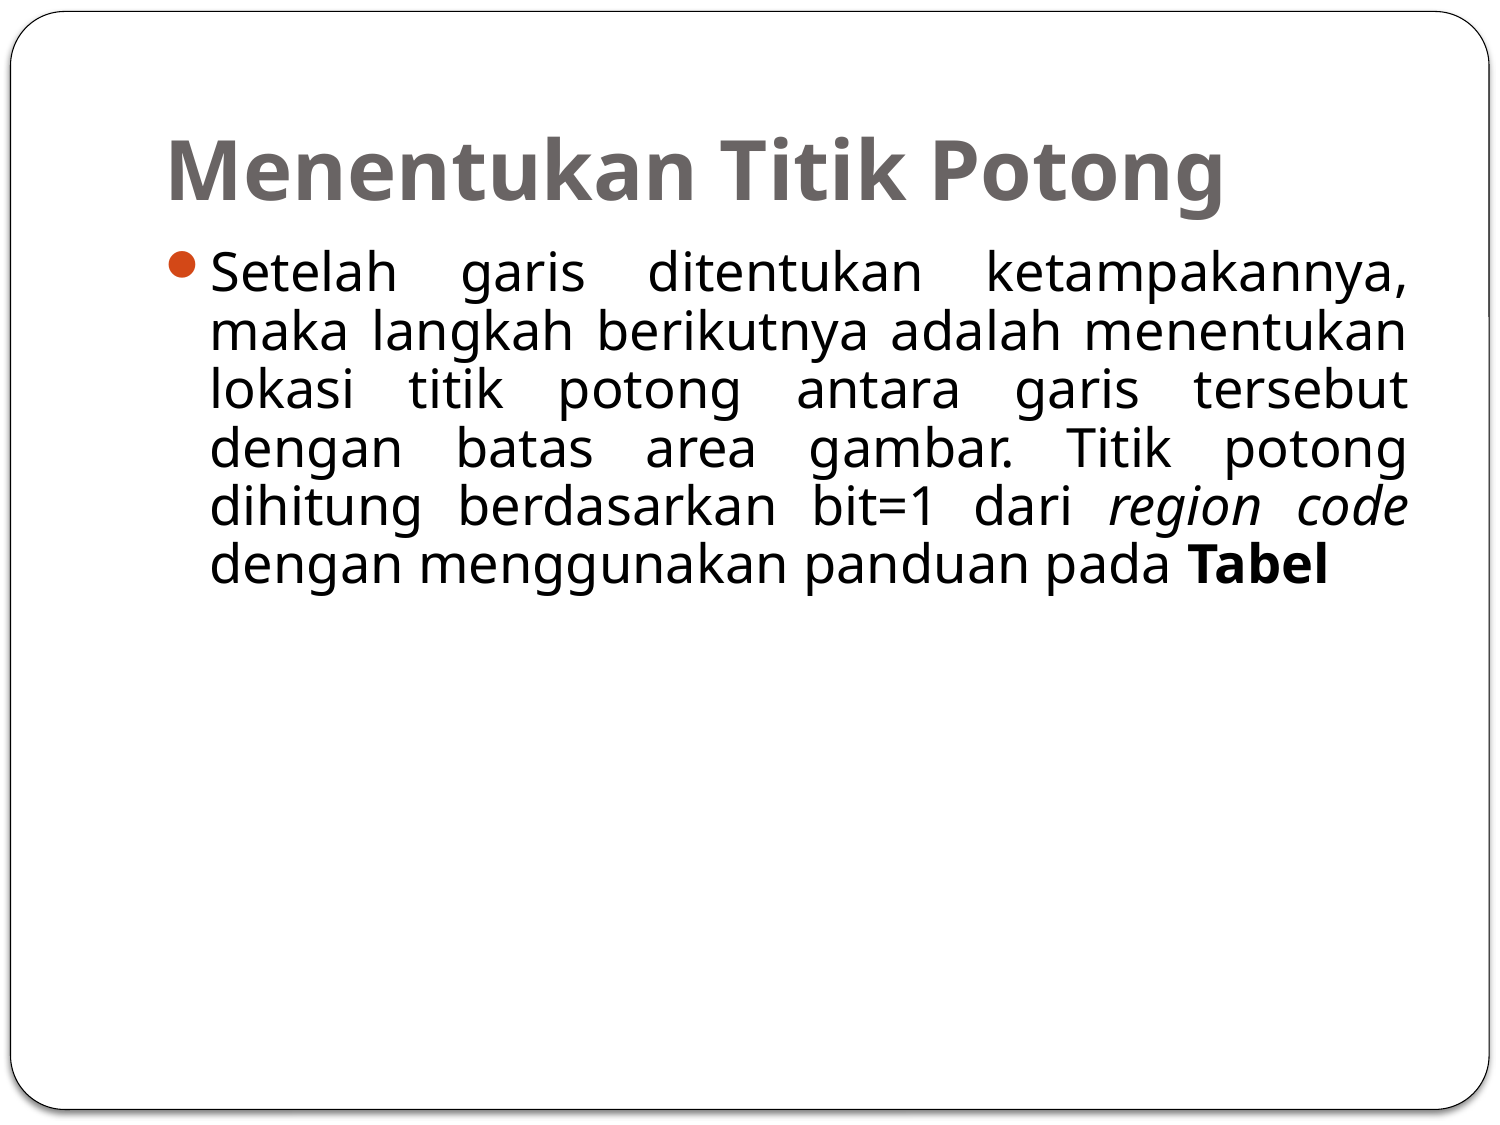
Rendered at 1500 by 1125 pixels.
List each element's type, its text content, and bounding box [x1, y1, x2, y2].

title Menentukan Titik Potong [150, 45, 1425, 233]
list Setelah garis ditentukan ketampakannya, maka langkah berikutnya adalah menentukan lokasi titik potong antara garis tersebut dengan batas area gambar. Titik potong dihitung berdasarkan bit=1 dari region code dengan menggunakan panduan pada Tabel [150, 237, 1425, 988]
